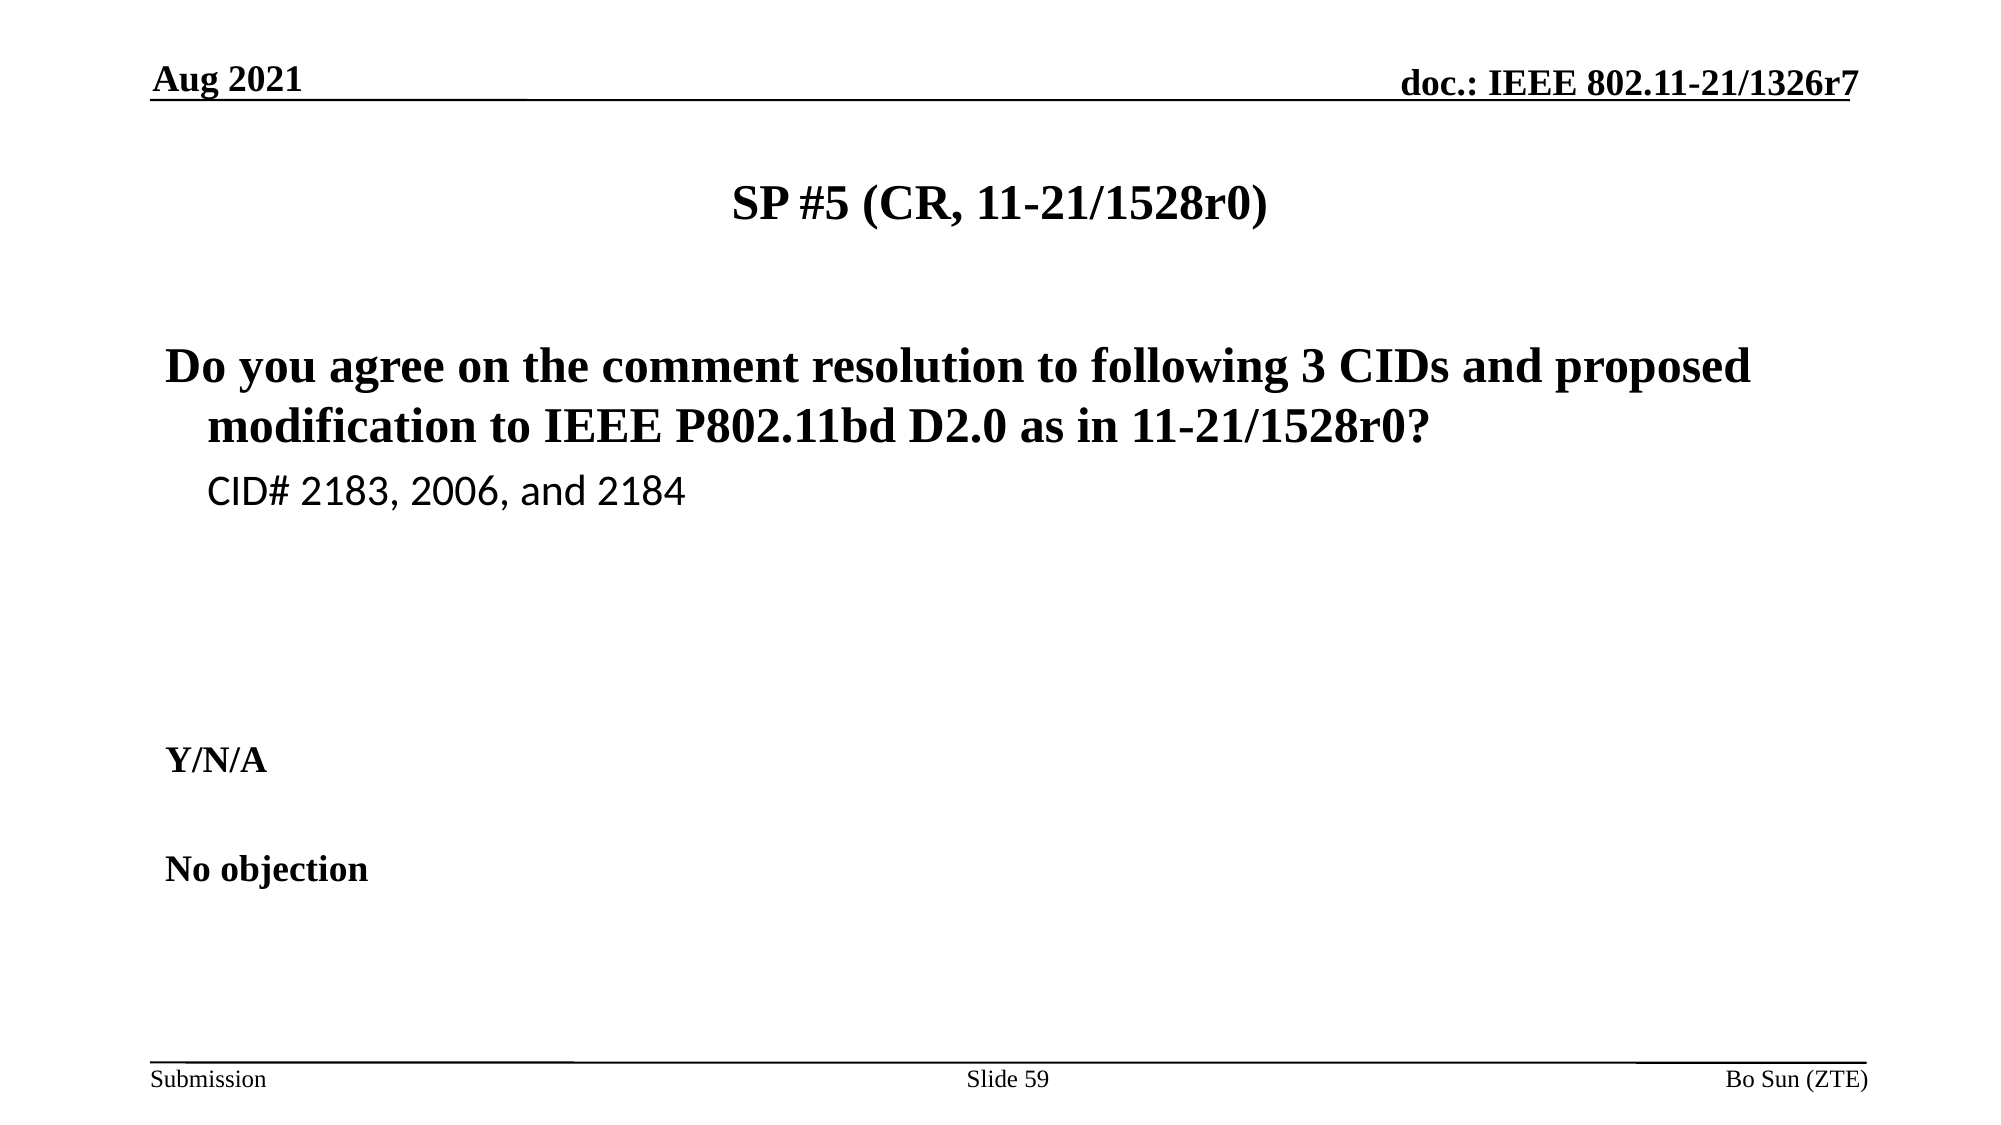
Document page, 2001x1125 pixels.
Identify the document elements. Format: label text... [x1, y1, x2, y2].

title SP #5 (CR, 11-21/1528r0) [149, 112, 1850, 288]
slide_number Slide 59 [949, 1061, 1067, 1123]
footer Bo Sun (ZTE) [1171, 1061, 1869, 1093]
list Do you agree on the comment resolution to following 3 CIDs and proposed modification to IEEE P802.11bd D2.0 as in 11-21/1528r0? CID# 2183, 2006, and 2184 Y/N/A No objection [149, 324, 1850, 1000]
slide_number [152, 54, 563, 100]
